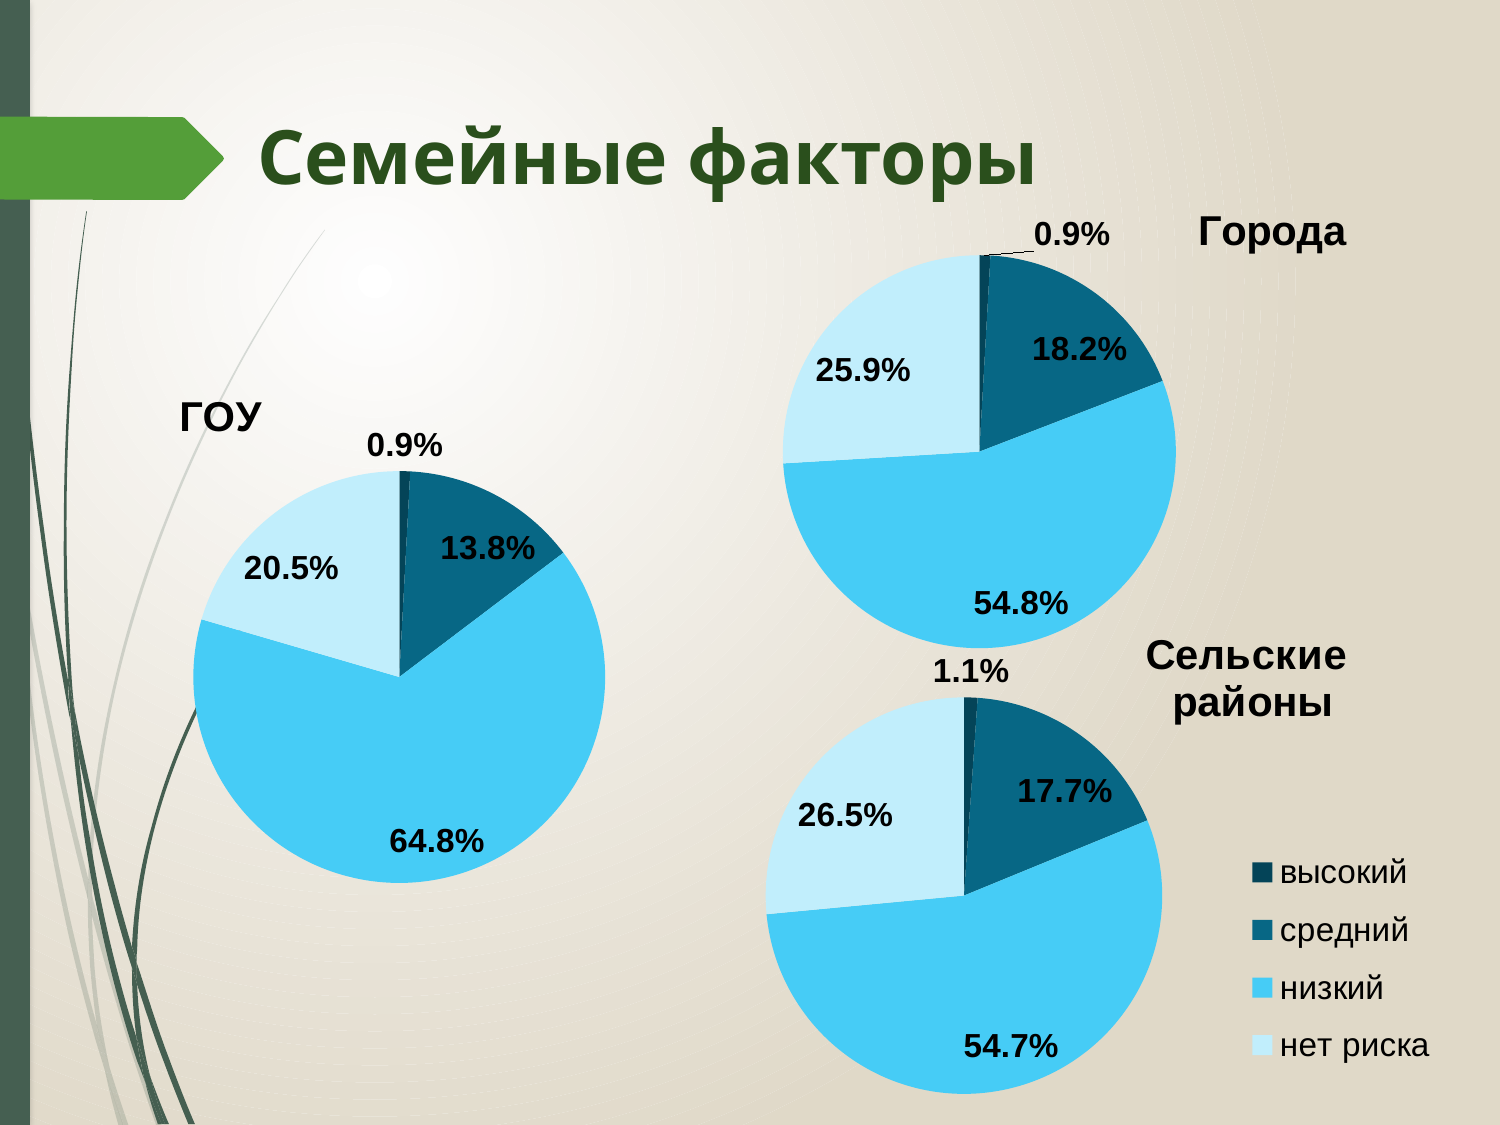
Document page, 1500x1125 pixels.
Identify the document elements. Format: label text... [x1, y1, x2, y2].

title Семейные факторы [242, 101, 1323, 312]
chart [40, 160, 1499, 1125]
